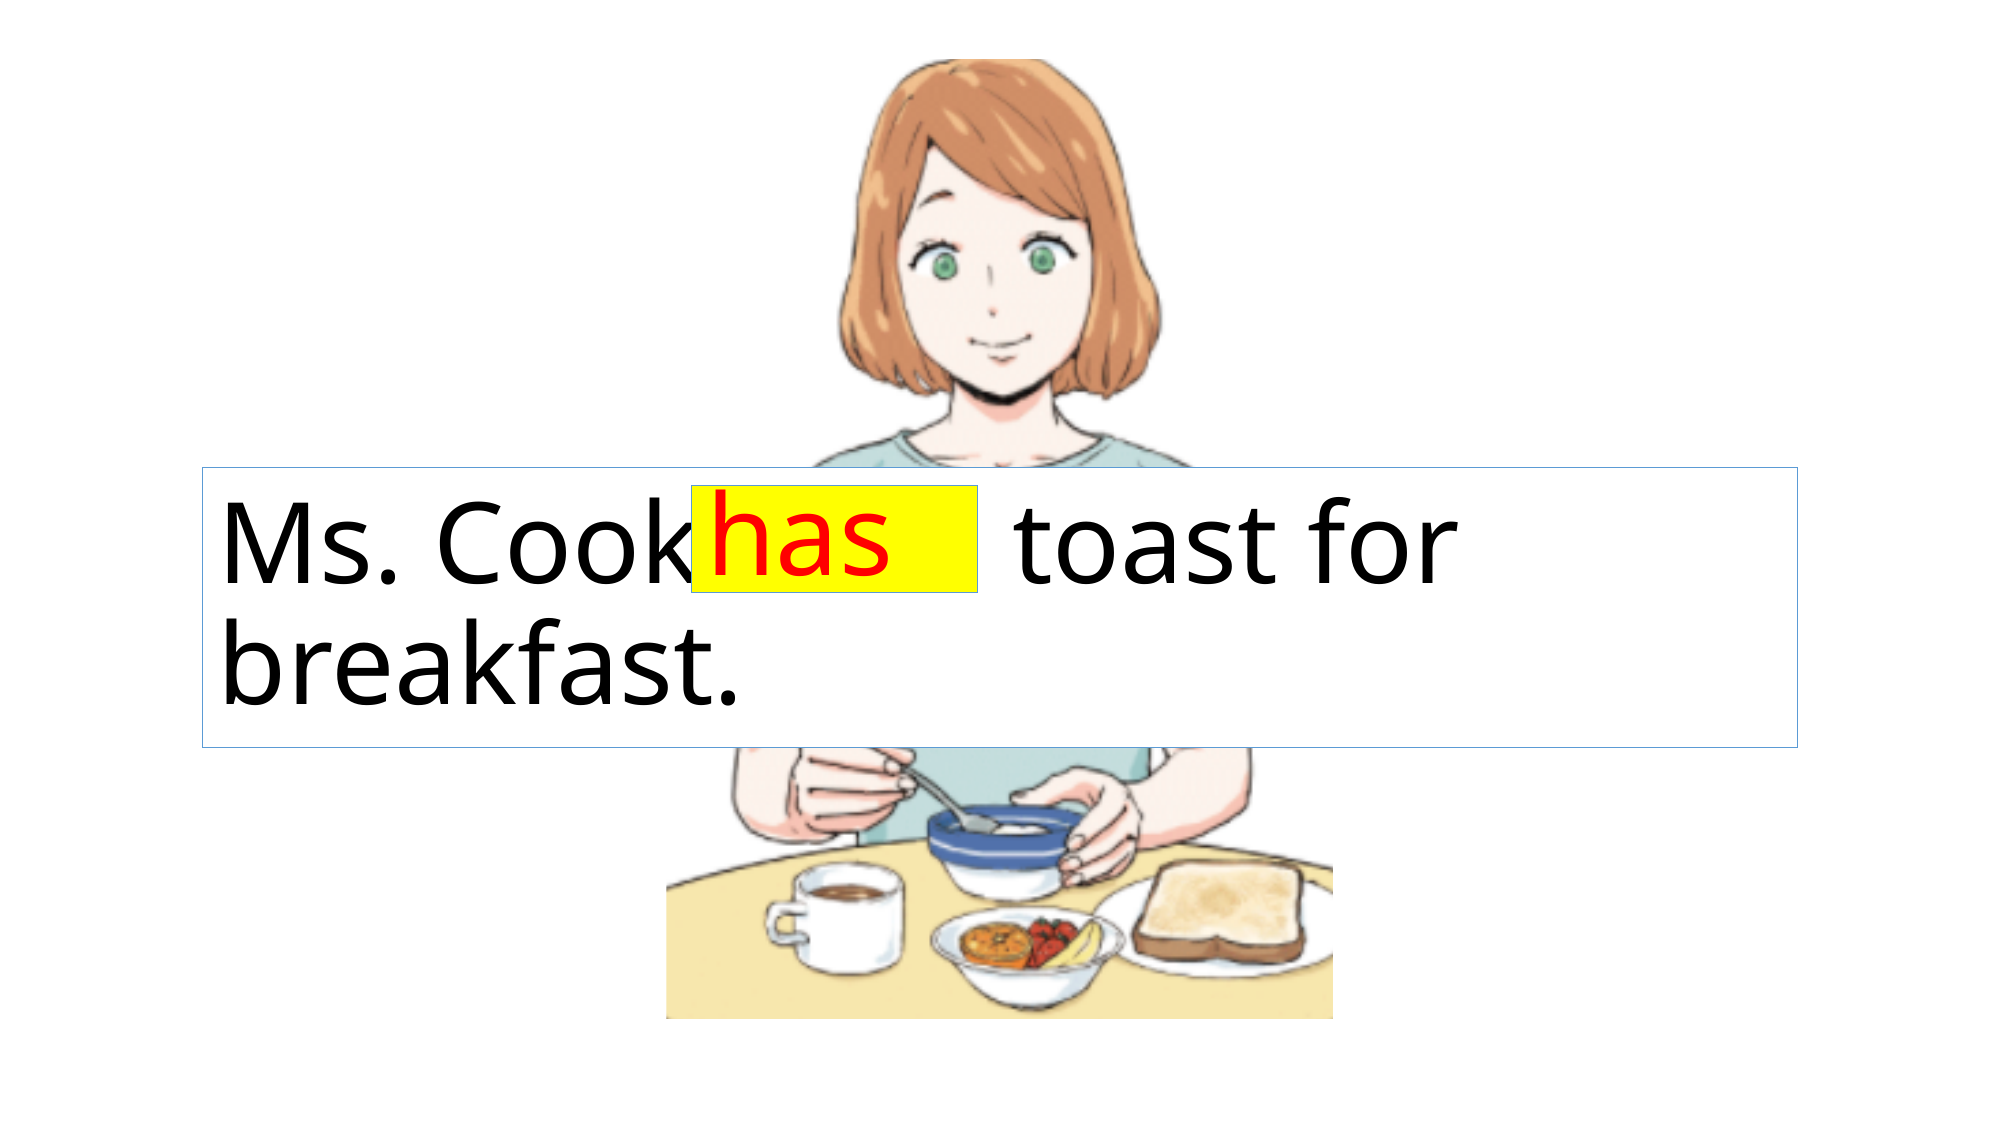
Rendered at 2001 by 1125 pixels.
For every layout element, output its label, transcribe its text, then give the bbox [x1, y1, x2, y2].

picture [666, 59, 1333, 1019]
text_box Ms. Cook have toast for breakfast. [202, 467, 666, 748]
text_box Ms. Cook have toast for breakfast. [1333, 467, 1798, 748]
